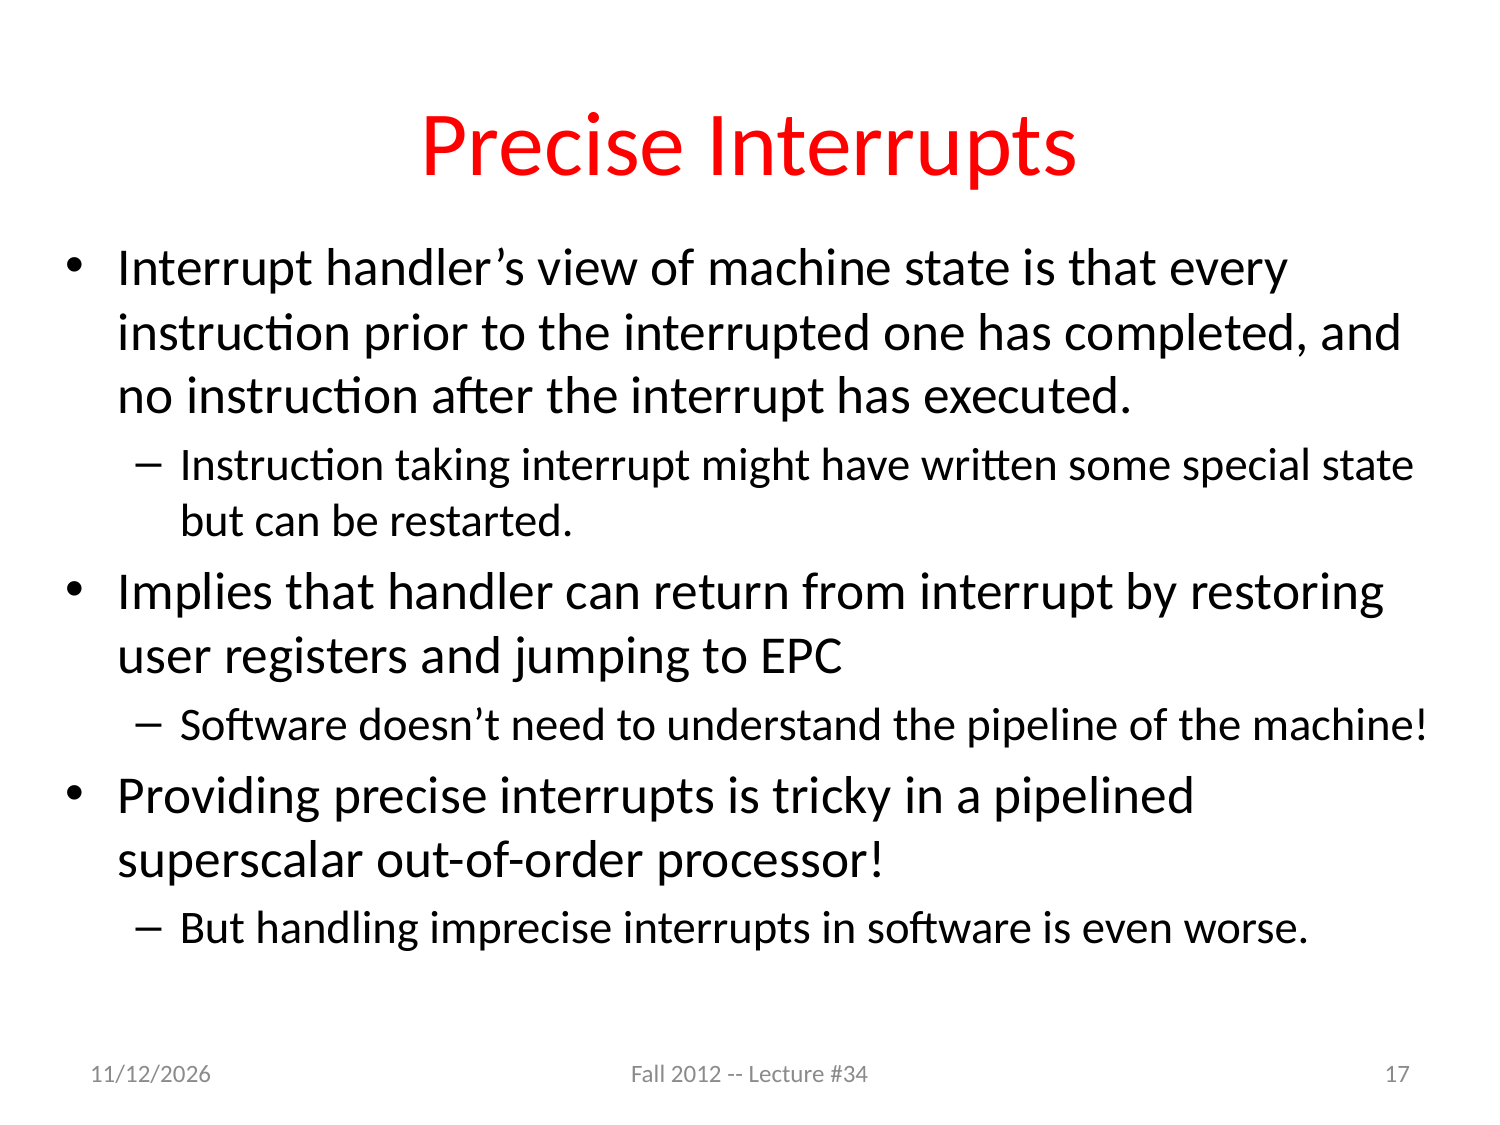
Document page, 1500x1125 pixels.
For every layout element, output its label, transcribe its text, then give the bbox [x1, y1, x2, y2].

footer Fall 2012 -- Lecture #34 [512, 1042, 988, 1103]
list Interrupt handler’s view of machine state is that every instruction prior to the interrupted one has completed, and no instruction after the interrupt has executed. Instruction taking interrupt might have written some special state but can be restarted. Implies that handler can return from interrupt by restoring user registers and jumping to EPC Software doesn’t need to understand the pipeline of the machine! Providing precise interrupts is tricky in a pipelined superscalar out-of-order processor! But handling imprecise interrupts in software is even worse. [50, 224, 1450, 968]
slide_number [75, 1042, 425, 1103]
slide_number 17 [1074, 1042, 1425, 1103]
title Precise Interrupts [75, 45, 1425, 224]
